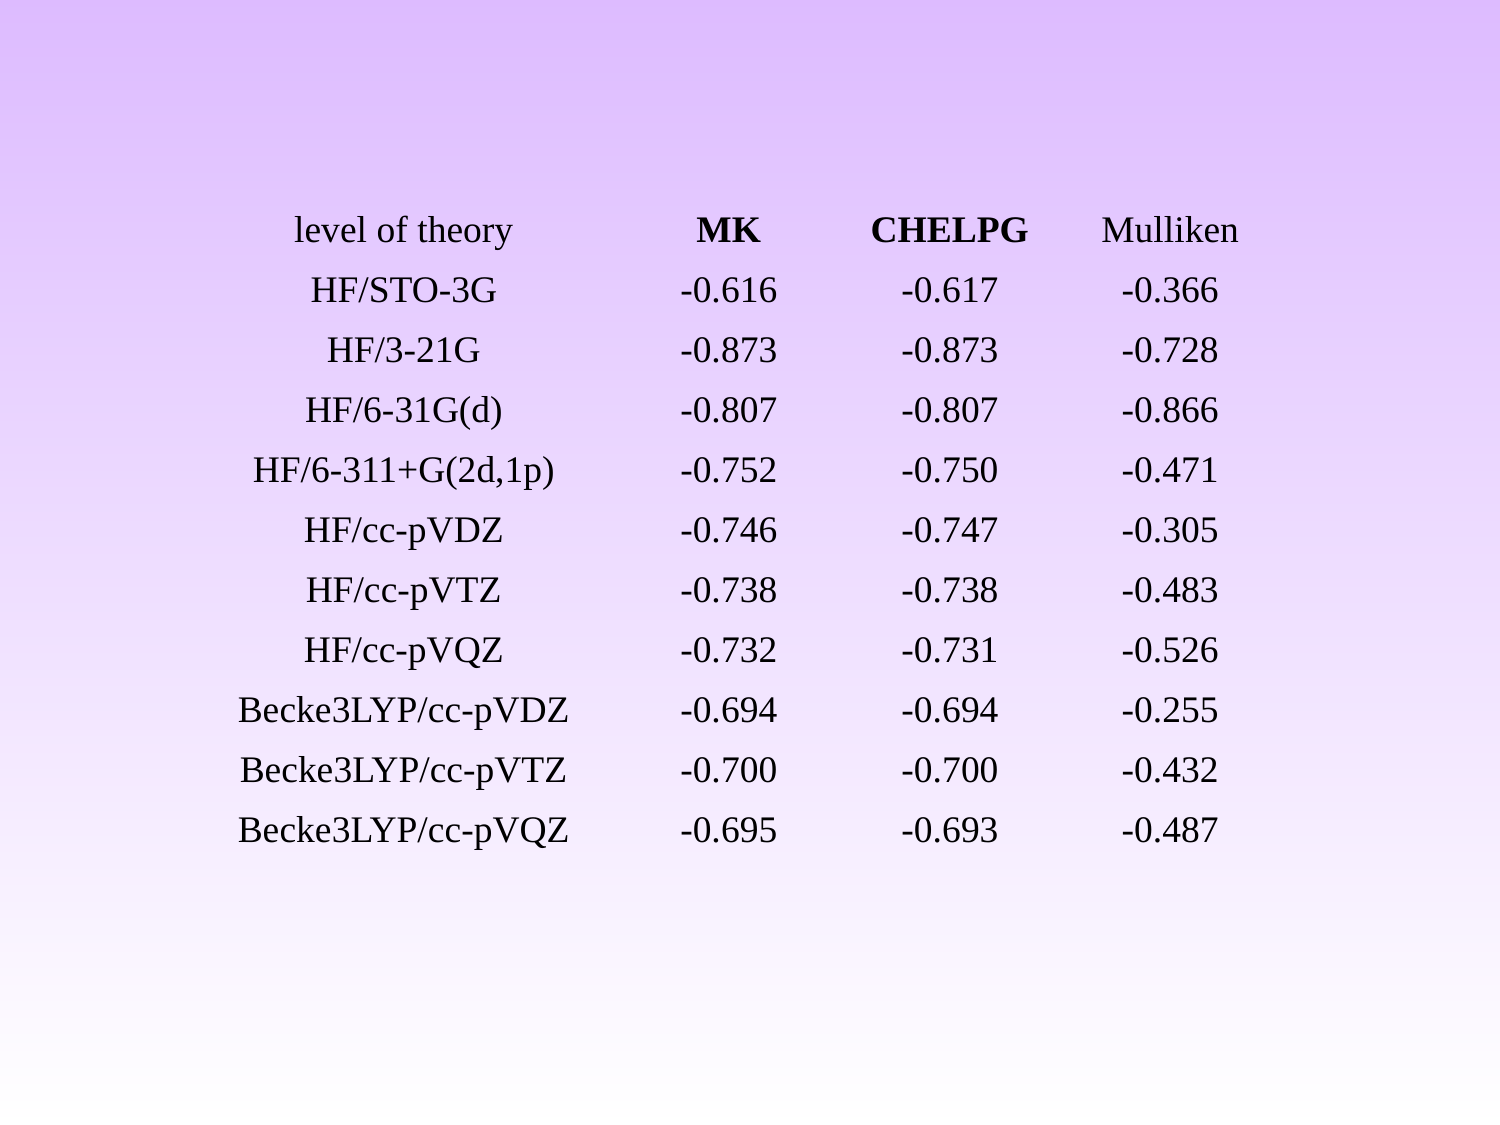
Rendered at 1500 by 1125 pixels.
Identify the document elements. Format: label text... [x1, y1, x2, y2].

table_header CHELPG [837, 200, 1062, 260]
table_cell -0.255 [1062, 680, 1287, 739]
table_cell -0.807 [620, 380, 837, 440]
table_cell -0.305 [1062, 500, 1287, 560]
table_cell -0.471 [1062, 440, 1287, 500]
table_cell -0.432 [1062, 739, 1287, 799]
table_cell -0.695 [620, 799, 837, 859]
table_cell -0.700 [837, 739, 1062, 799]
table_cell -0.747 [837, 500, 1062, 560]
table_cell -0.700 [620, 739, 837, 799]
table_cell HF/6-311+G(2d,1p) [188, 440, 620, 500]
table_cell -0.873 [837, 320, 1062, 380]
table_cell -0.483 [1062, 560, 1287, 620]
table_cell -0.752 [620, 440, 837, 500]
table_cell HF/6-31G(d) [188, 380, 620, 440]
table_cell -0.732 [620, 620, 837, 680]
table_cell -0.616 [620, 260, 837, 320]
table_cell -0.807 [837, 380, 1062, 440]
table_header level of theory [188, 200, 620, 260]
table_header Mulliken [1062, 200, 1287, 260]
table_cell -0.750 [837, 440, 1062, 500]
table_cell Becke3LYP/cc-pVDZ [188, 680, 620, 739]
table_cell -0.738 [620, 560, 837, 620]
table_cell -0.694 [620, 680, 837, 739]
table_cell -0.738 [837, 560, 1062, 620]
table_cell -0.866 [1062, 380, 1287, 440]
table_cell HF/3-21G [188, 320, 620, 380]
table_cell -0.526 [1062, 620, 1287, 680]
table_cell -0.693 [837, 799, 1062, 859]
table_cell -0.617 [837, 260, 1062, 320]
table_cell -0.731 [837, 620, 1062, 680]
table_header MK [620, 200, 837, 260]
table_cell HF/cc-pVQZ [188, 620, 620, 680]
table_cell Becke3LYP/cc-pVQZ [188, 799, 620, 859]
table_cell -0.694 [837, 680, 1062, 739]
table_cell -0.366 [1062, 260, 1287, 320]
table_cell HF/STO-3G [188, 260, 620, 320]
table_cell -0.487 [1062, 799, 1287, 859]
table_cell HF/cc-pVTZ [188, 560, 620, 620]
table_cell HF/cc-pVDZ [188, 500, 620, 560]
table_cell -0.728 [1062, 320, 1287, 380]
table_cell Becke3LYP/cc-pVTZ [188, 739, 620, 799]
table_cell -0.873 [620, 320, 837, 380]
table_cell -0.746 [620, 500, 837, 560]
